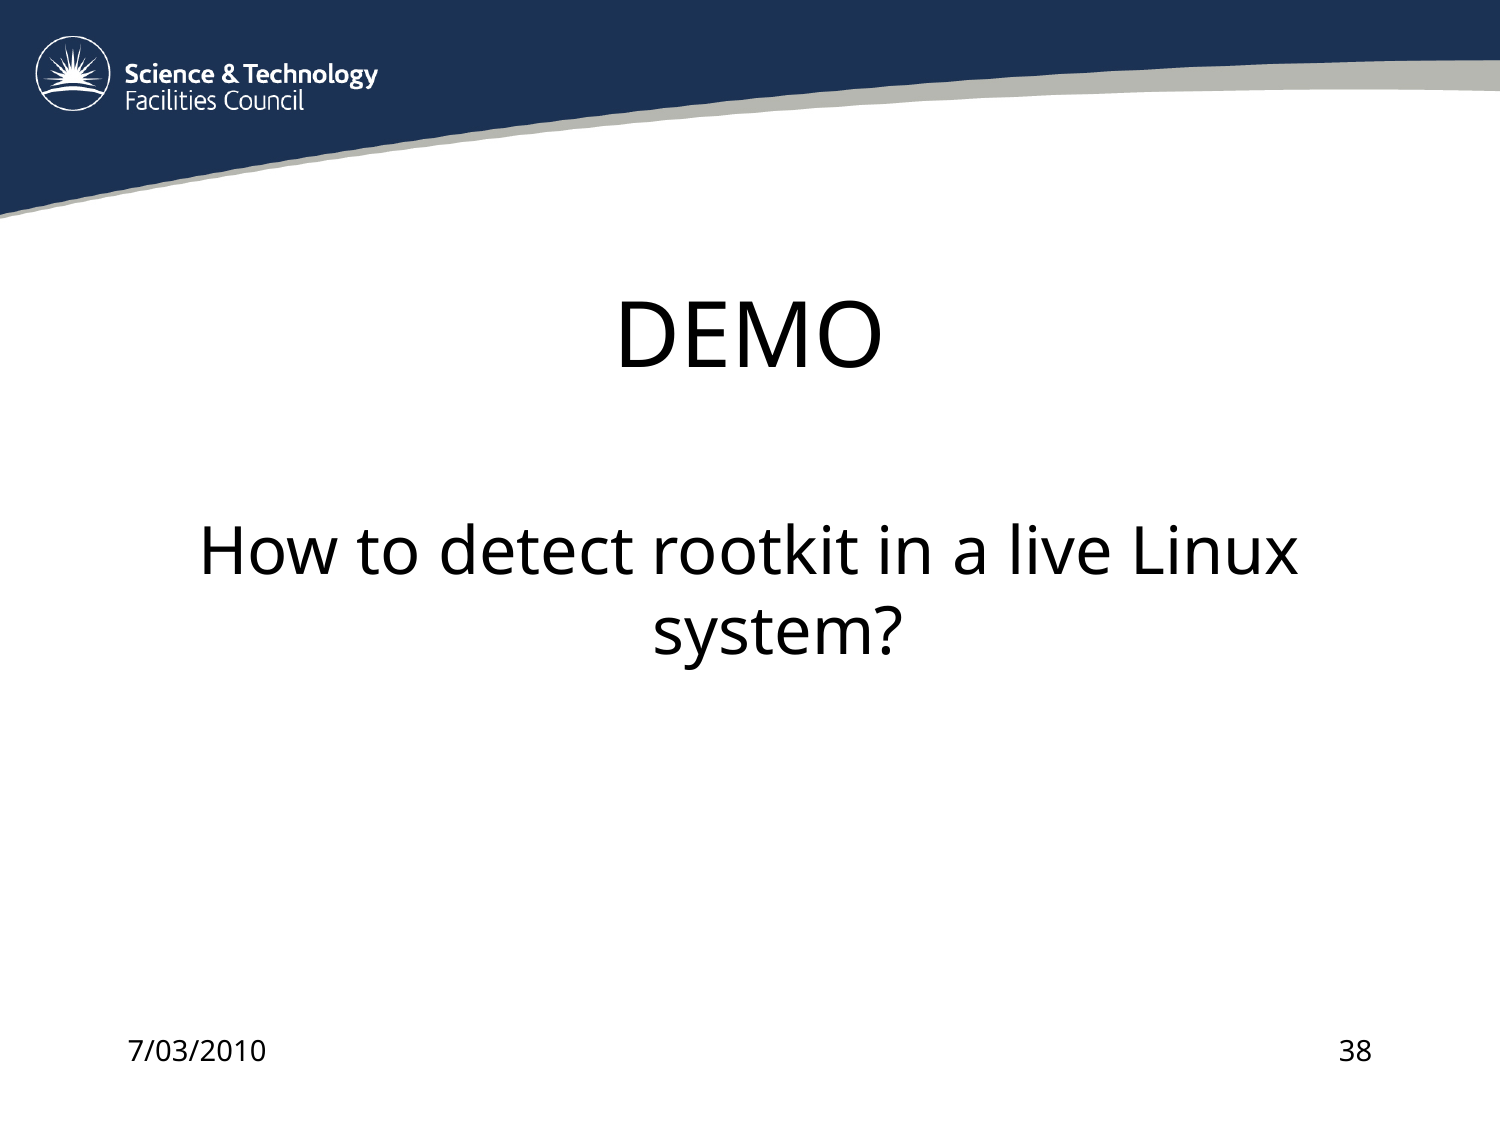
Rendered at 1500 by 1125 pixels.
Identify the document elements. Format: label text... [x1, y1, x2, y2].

list How to detect rootkit in a live Linux system? [112, 499, 1388, 1001]
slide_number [112, 1024, 426, 1101]
title DEMO [112, 237, 1388, 426]
picture [0, 0, 1500, 237]
slide_number 38 [1074, 1024, 1388, 1101]
